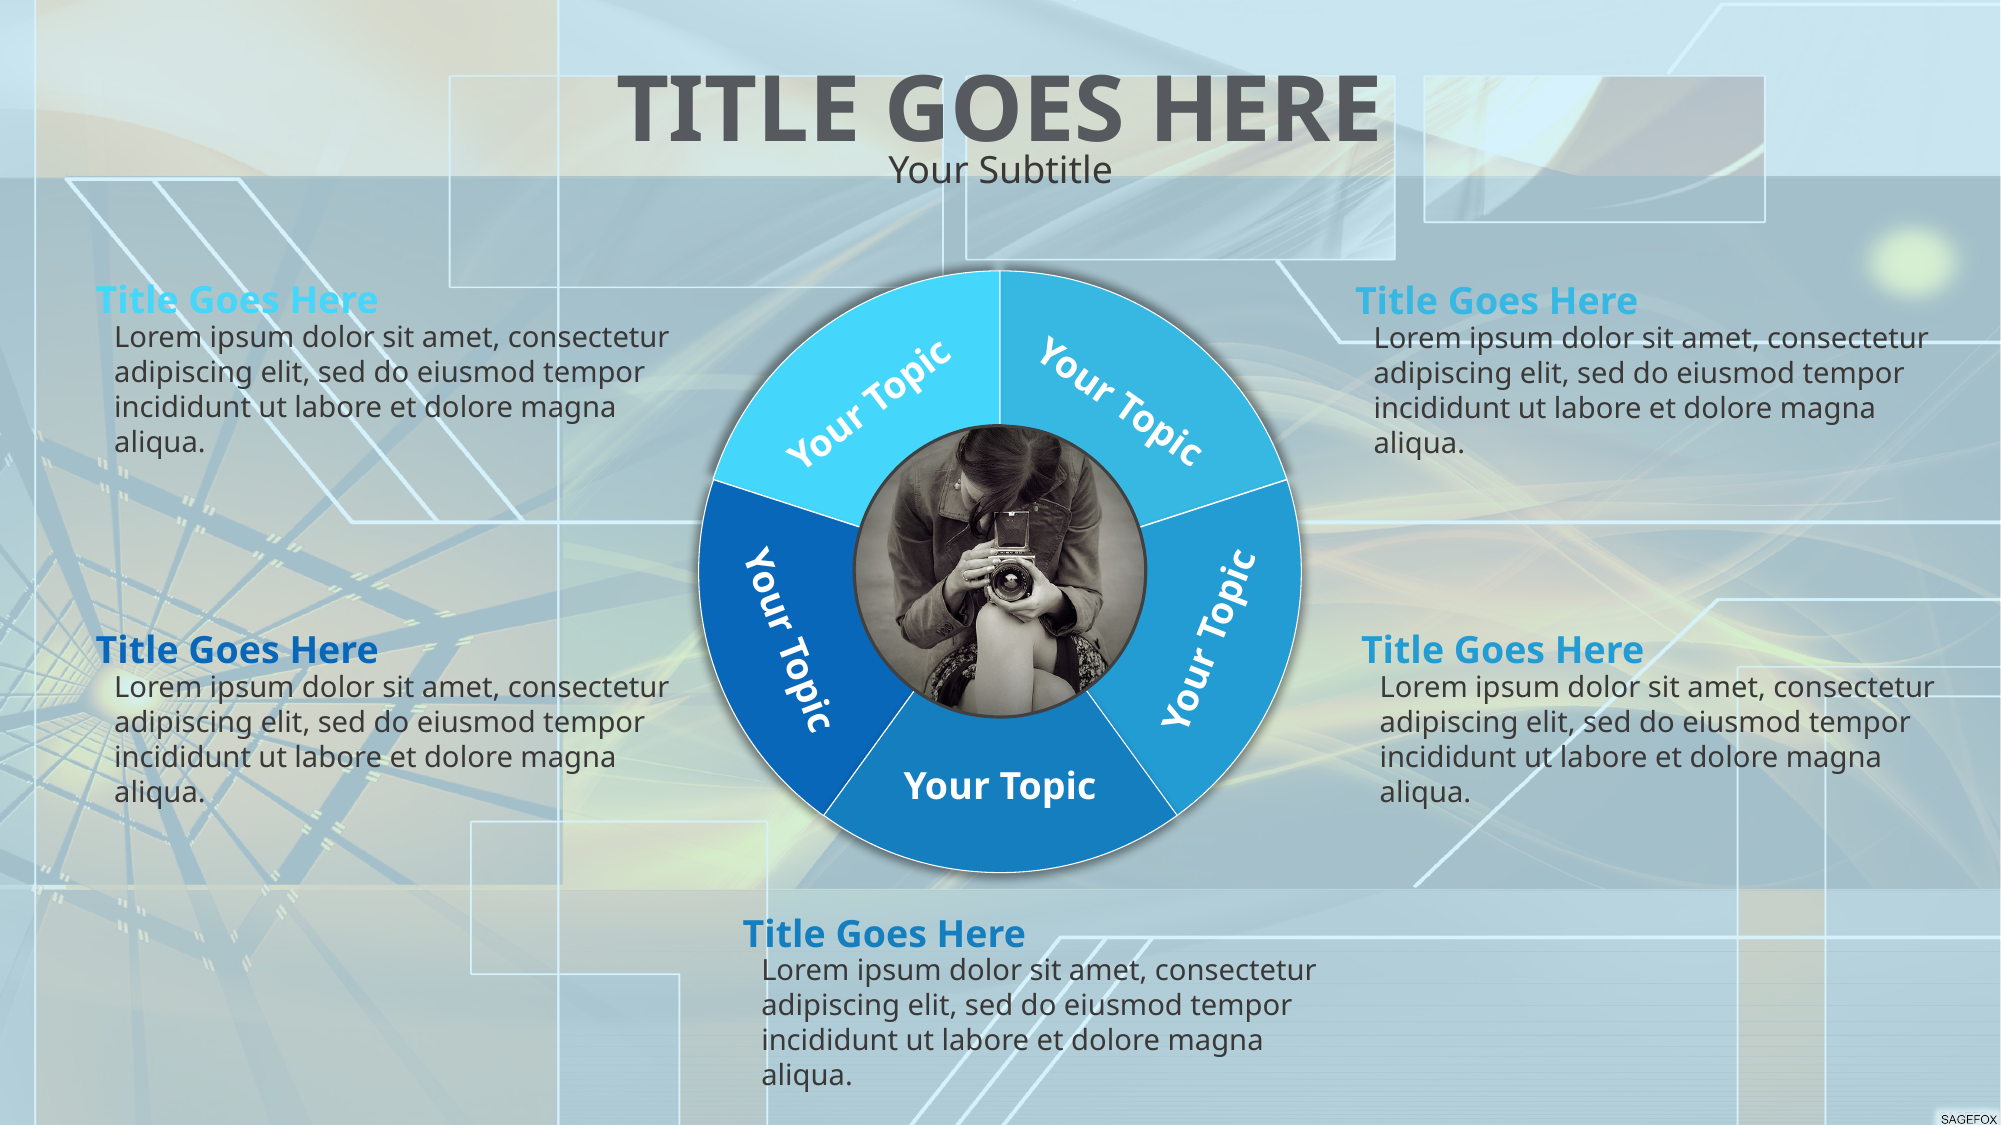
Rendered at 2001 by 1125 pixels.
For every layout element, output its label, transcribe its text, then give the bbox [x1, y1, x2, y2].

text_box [761, 909, 1321, 1058]
text_box [698, 479, 911, 814]
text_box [114, 625, 674, 775]
text_box Your Topic [762, 311, 976, 495]
picture [1938, 1114, 1999, 1125]
text_box [1001, 270, 1287, 525]
text_box [823, 690, 1178, 873]
text_box Your Topic [1138, 525, 1276, 755]
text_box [1373, 276, 1934, 426]
text_box [854, 425, 1146, 718]
text_box [713, 270, 1000, 526]
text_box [114, 275, 674, 425]
text_box [1088, 479, 1302, 815]
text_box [548, 42, 1452, 199]
text_box Your Topic [1013, 312, 1230, 490]
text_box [1379, 625, 1940, 775]
text_box Your Topic [888, 754, 1112, 815]
text_box Your Topic [722, 525, 859, 755]
